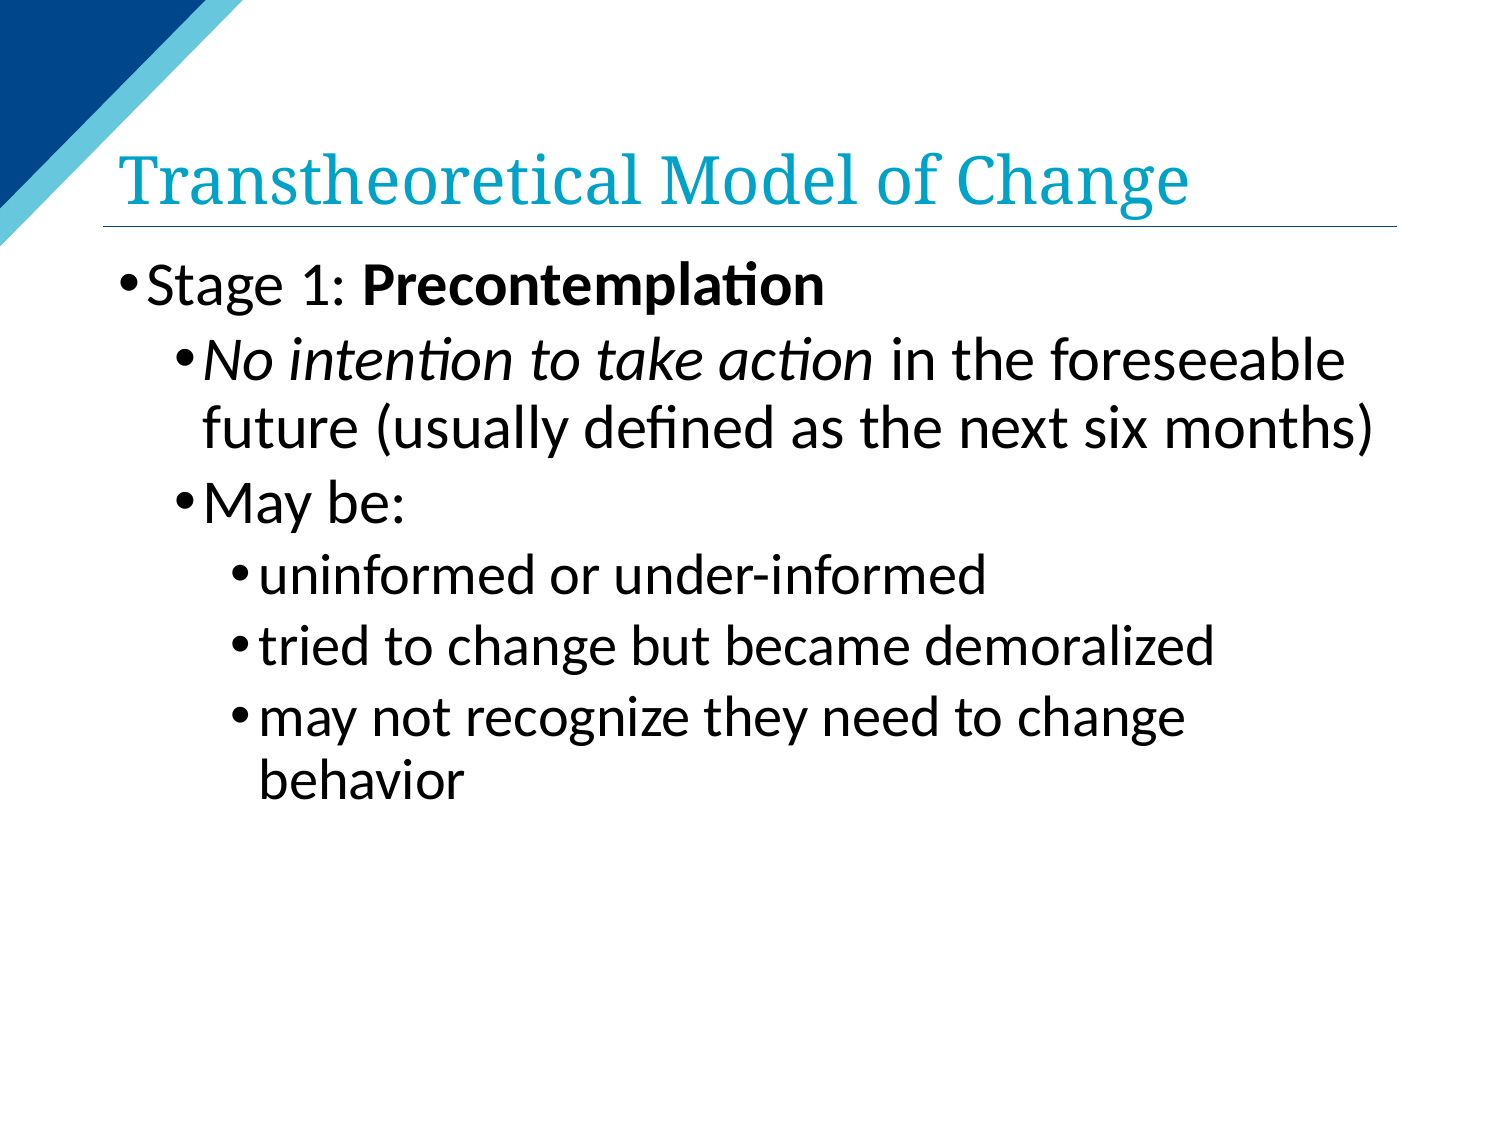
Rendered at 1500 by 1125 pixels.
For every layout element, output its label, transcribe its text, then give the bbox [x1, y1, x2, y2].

list Stage 1: Precontemplation No intention to take action in the foreseeable future (usually defined as the next six months) May be: uninformed or under-informed tried to change but became demoralized may not recognize they need to change behavior [103, 244, 1397, 1012]
title Transtheoretical Model of Change [103, 59, 1397, 227]
